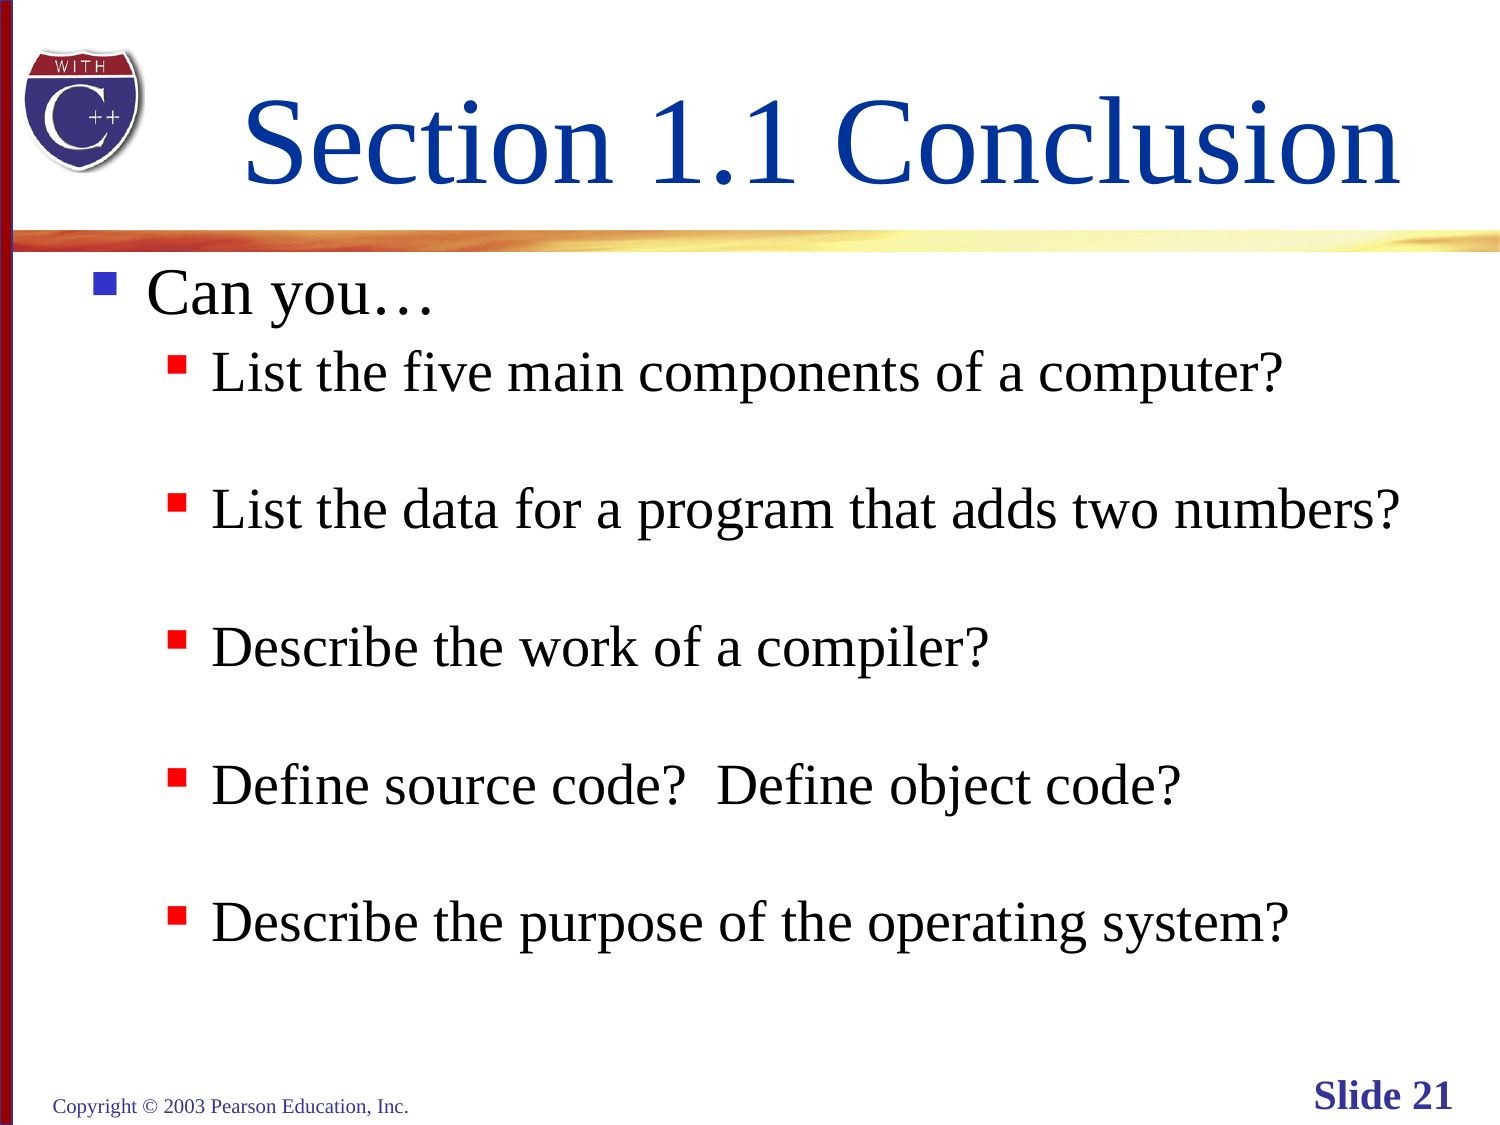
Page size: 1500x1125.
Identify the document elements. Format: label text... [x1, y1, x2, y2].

picture [13, 230, 1500, 252]
list Can you… List the five main components of a computer? List the data for a program that adds two numbers? Describe the work of a compiler? Define source code? Define object code? Describe the purpose of the operating system? [75, 249, 1461, 1000]
footer Copyright © 2003 Pearson Education, Inc. [37, 1050, 1156, 1125]
slide_number Slide 21 [1156, 1050, 1469, 1125]
title Section 1.1 Conclusion [225, 3, 1488, 216]
picture [21, 46, 145, 173]
